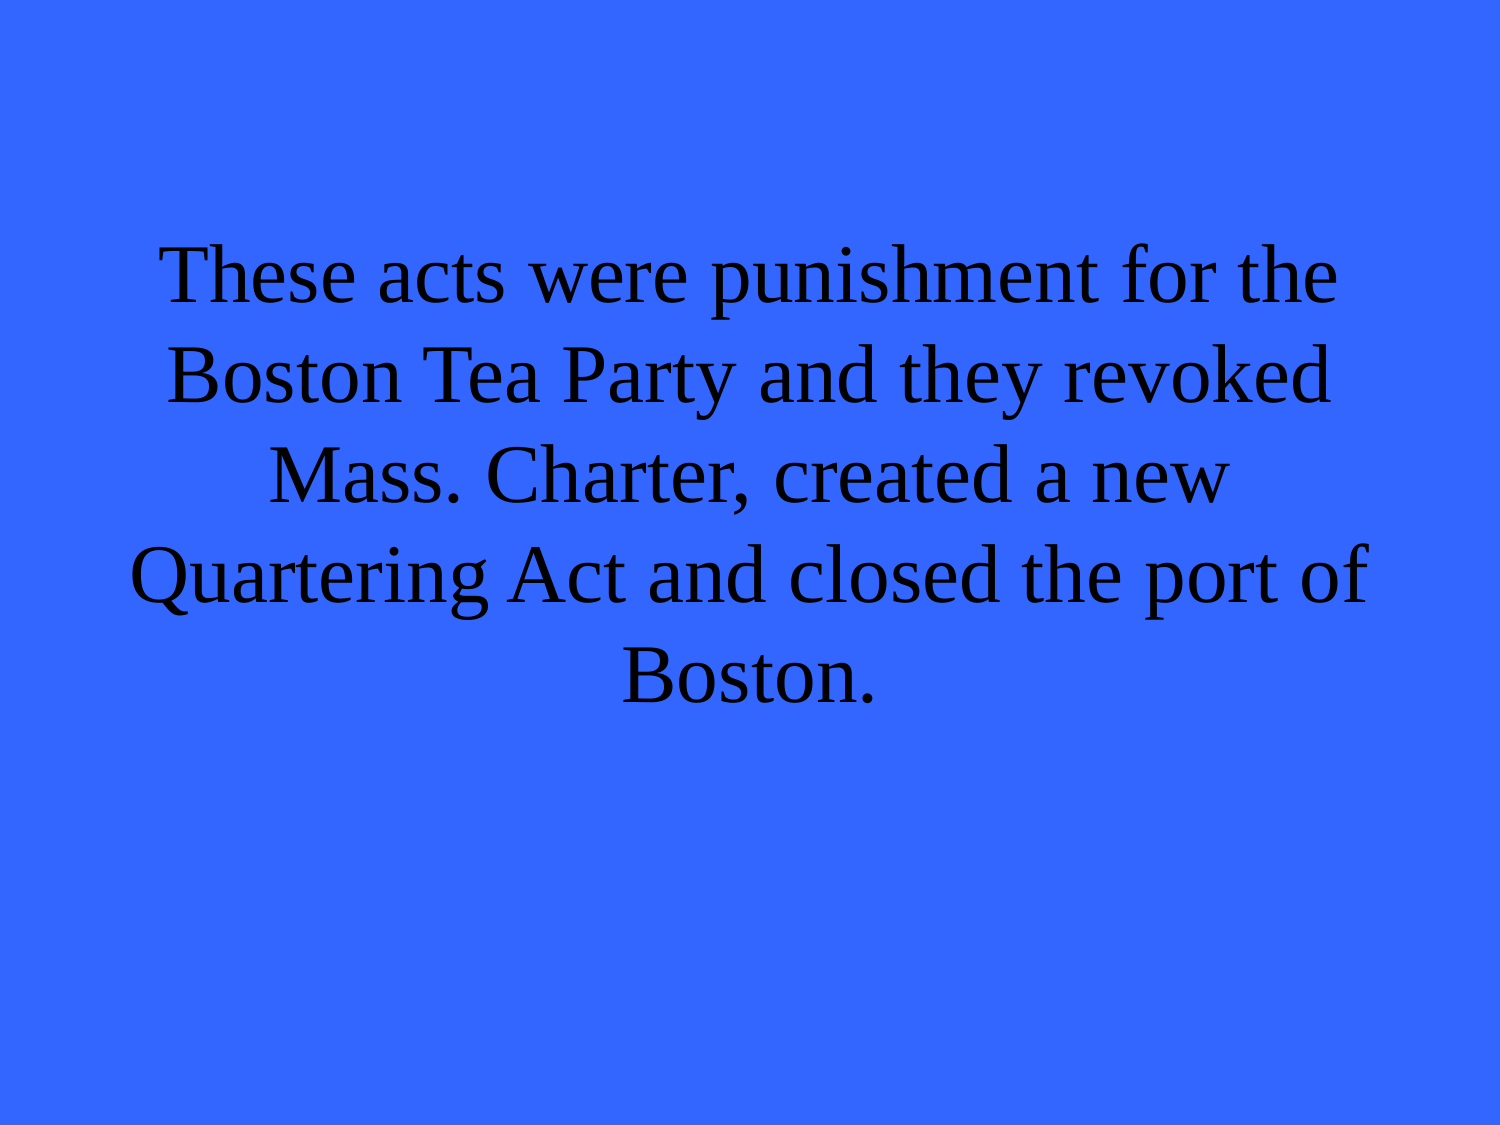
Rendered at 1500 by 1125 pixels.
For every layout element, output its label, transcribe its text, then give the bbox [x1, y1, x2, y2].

title These acts were punishment for the Boston Tea Party and they revoked Mass. Charter, created a new Quartering Act and closed the port of Boston. [112, 374, 1388, 563]
